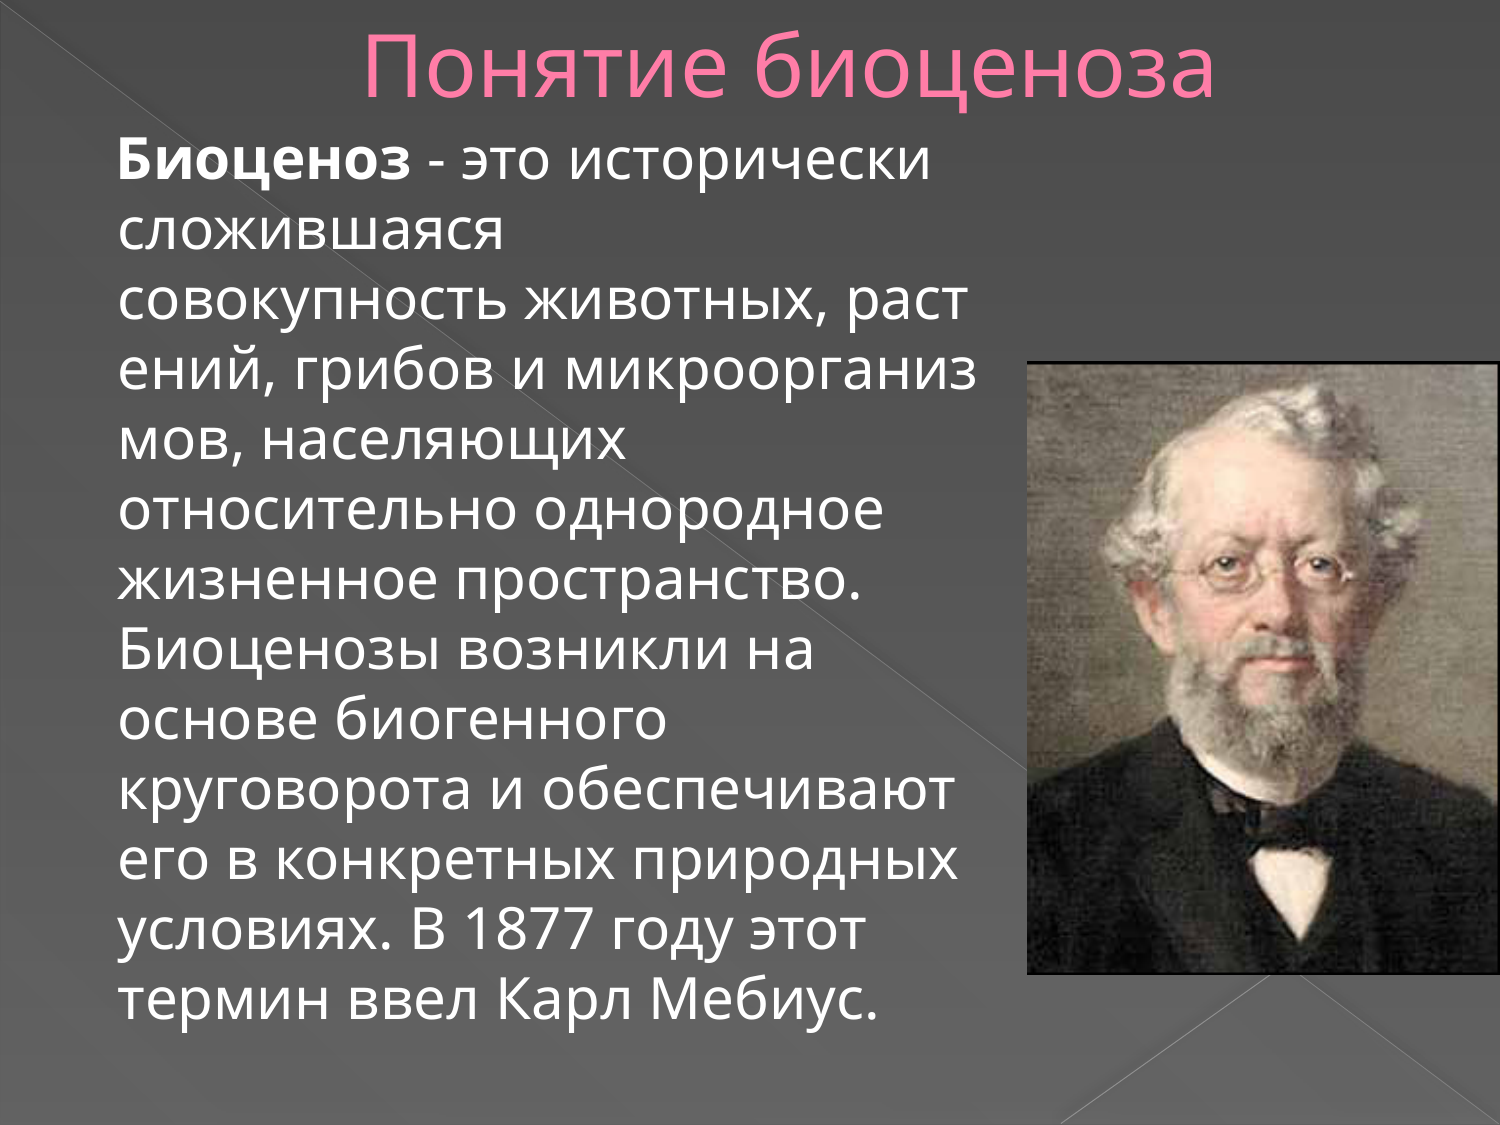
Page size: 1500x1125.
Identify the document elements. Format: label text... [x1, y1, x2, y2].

list Биоценоз - это исторически сложившаяся совокупность животных, растений, грибов и микроорганизмов, населяющих относительно однородное жизненное пространство. Биоценозы возникли на основе биогенного круговорота и обеспечивают его в конкретных природных условиях. В 1877 году этот термин ввел Карл Мебиус. [29, 113, 999, 1125]
title Понятие биоценоза [75, 0, 1425, 126]
picture [1027, 361, 1500, 975]
